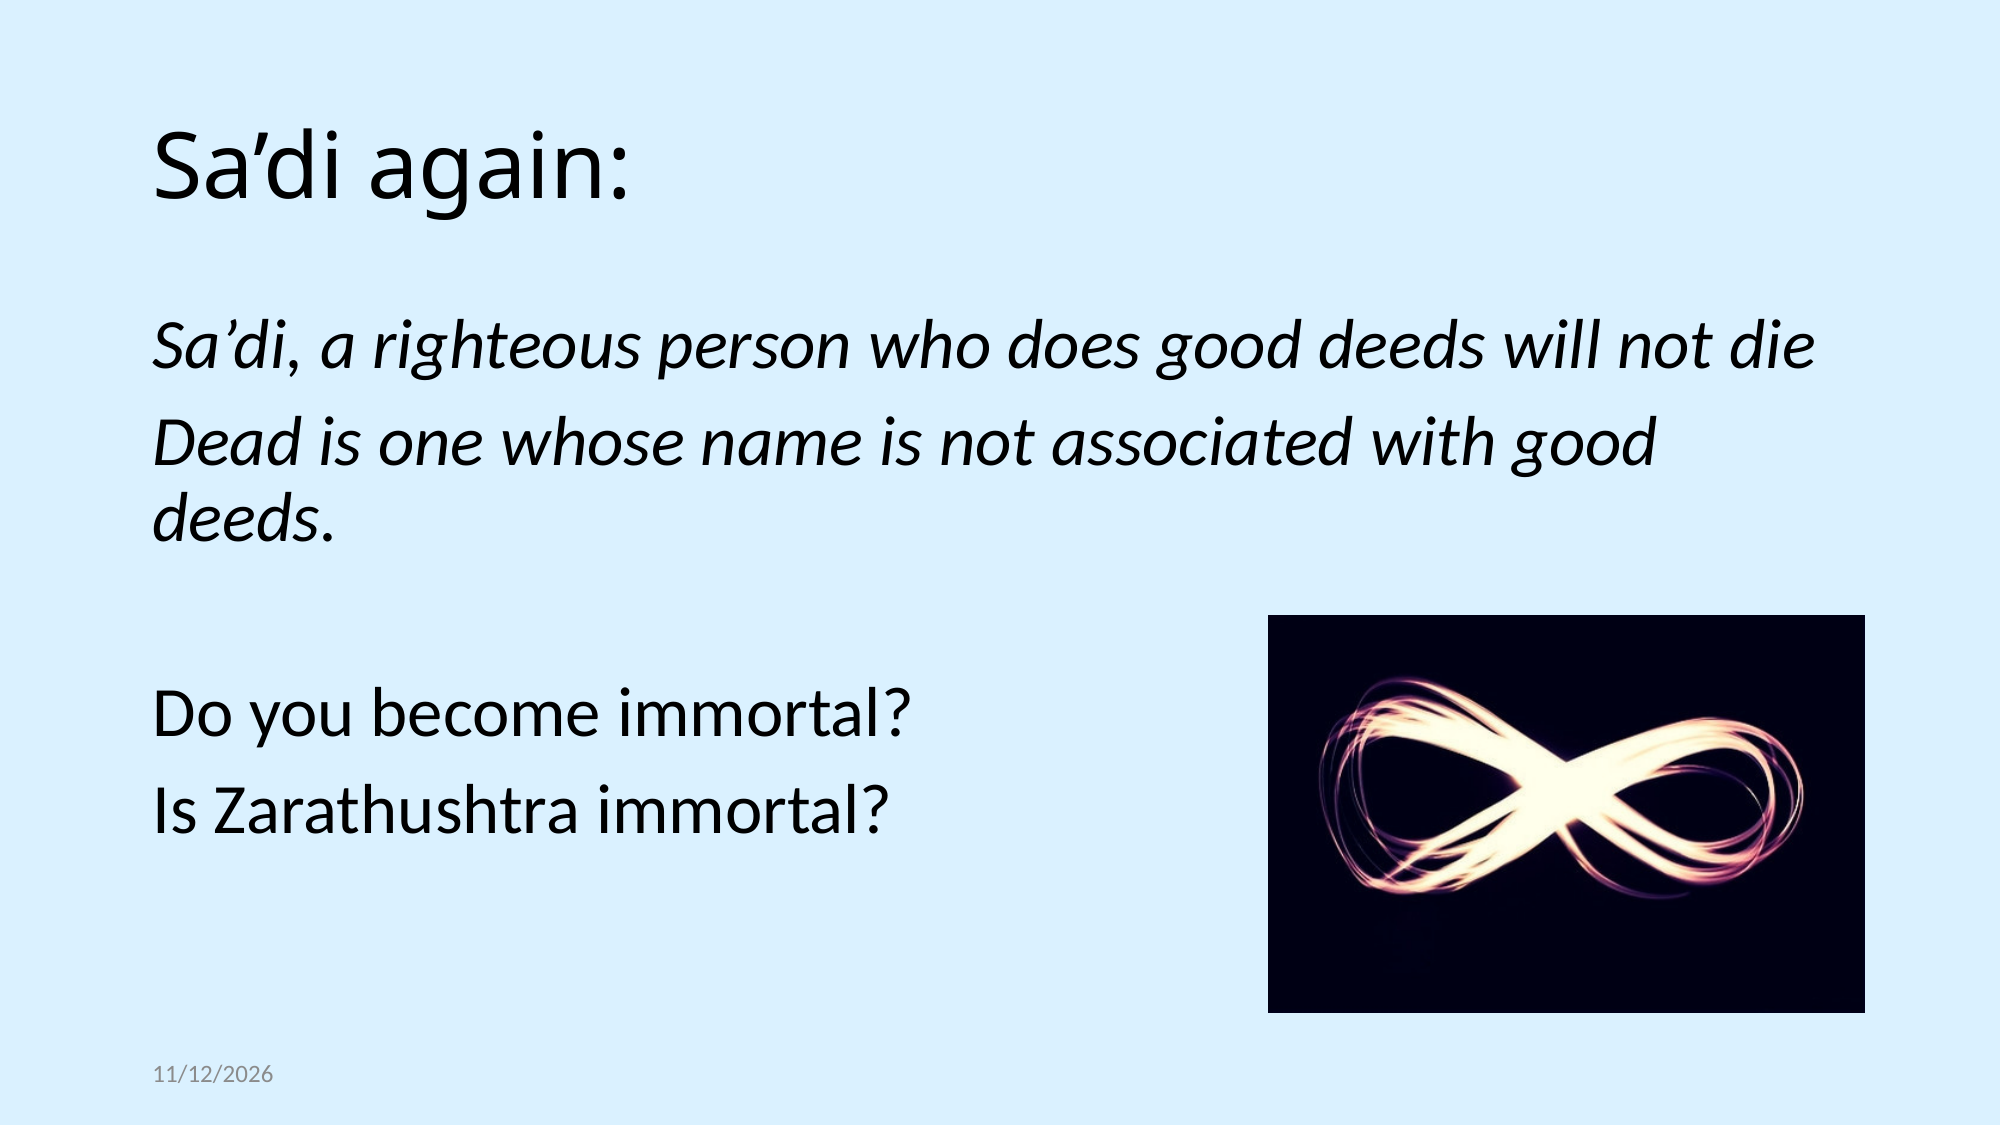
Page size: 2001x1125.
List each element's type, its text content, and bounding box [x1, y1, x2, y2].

picture [1268, 615, 1865, 1013]
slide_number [137, 1042, 588, 1103]
list Sa’di, a righteous person who does good deeds will not die Dead is one whose name is not associated with good deeds. Do you become immortal? Is Zarathushtra immortal? [137, 299, 1863, 1014]
title Sa’di again: [137, 59, 1863, 278]
